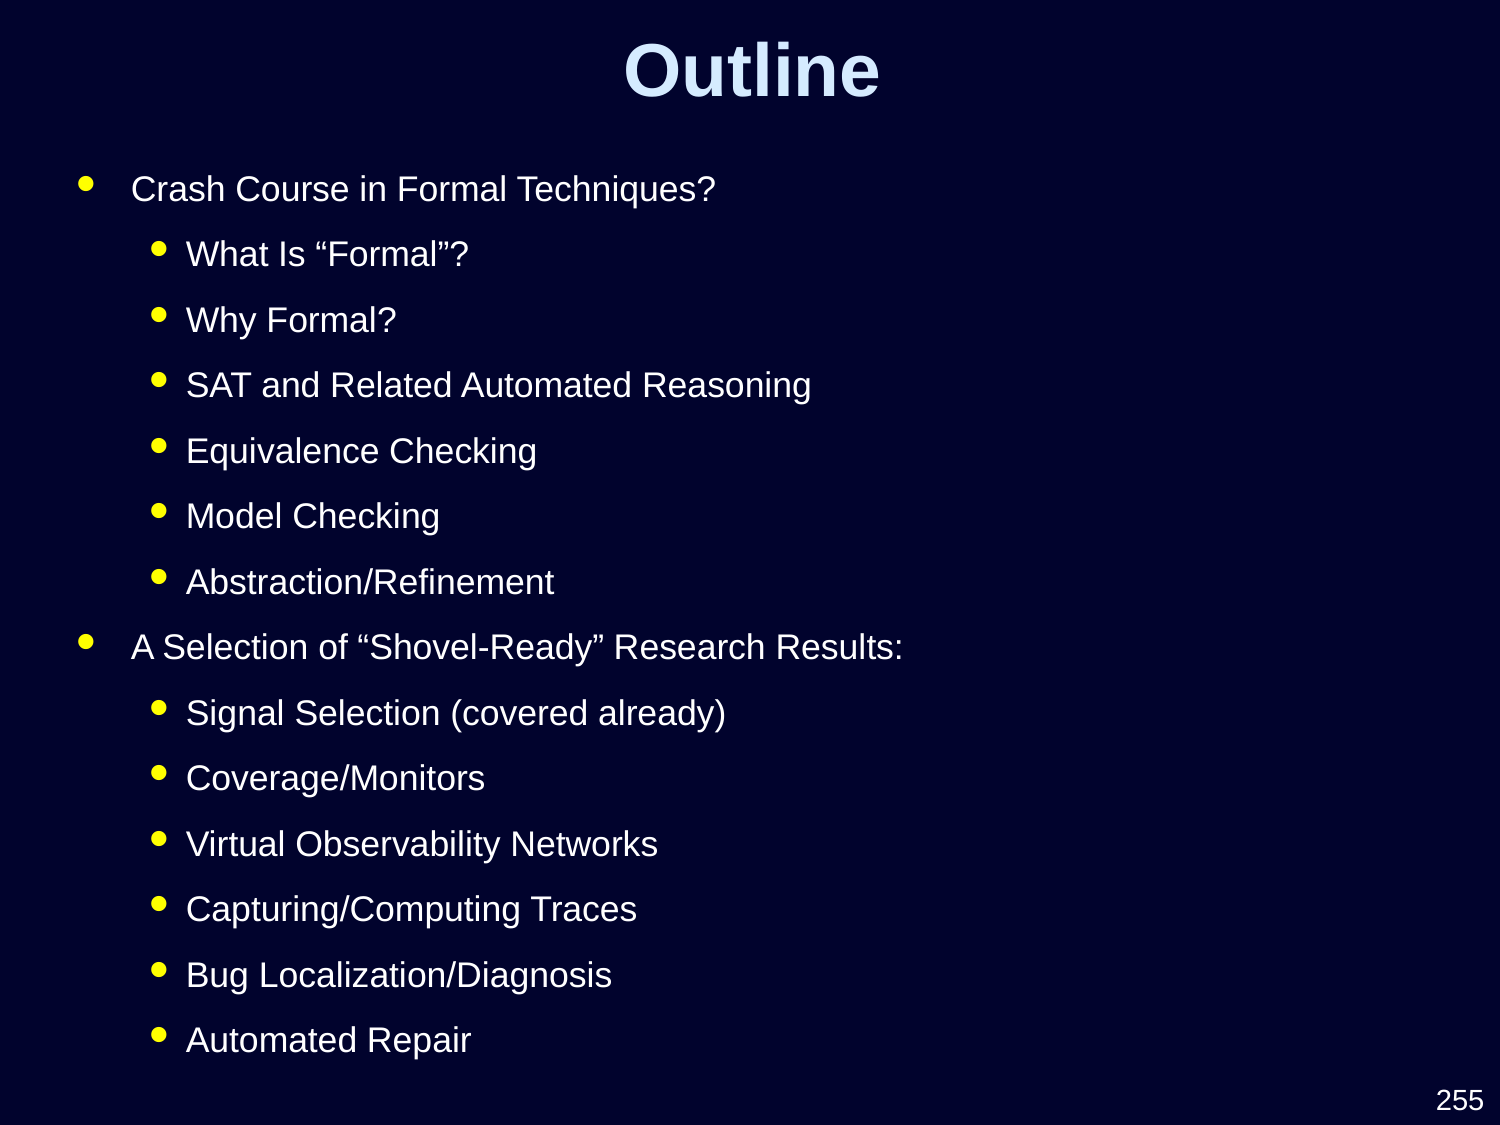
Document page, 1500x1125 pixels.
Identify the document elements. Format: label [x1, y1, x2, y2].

title [17, 0, 1488, 169]
text_box [60, 145, 1500, 1125]
